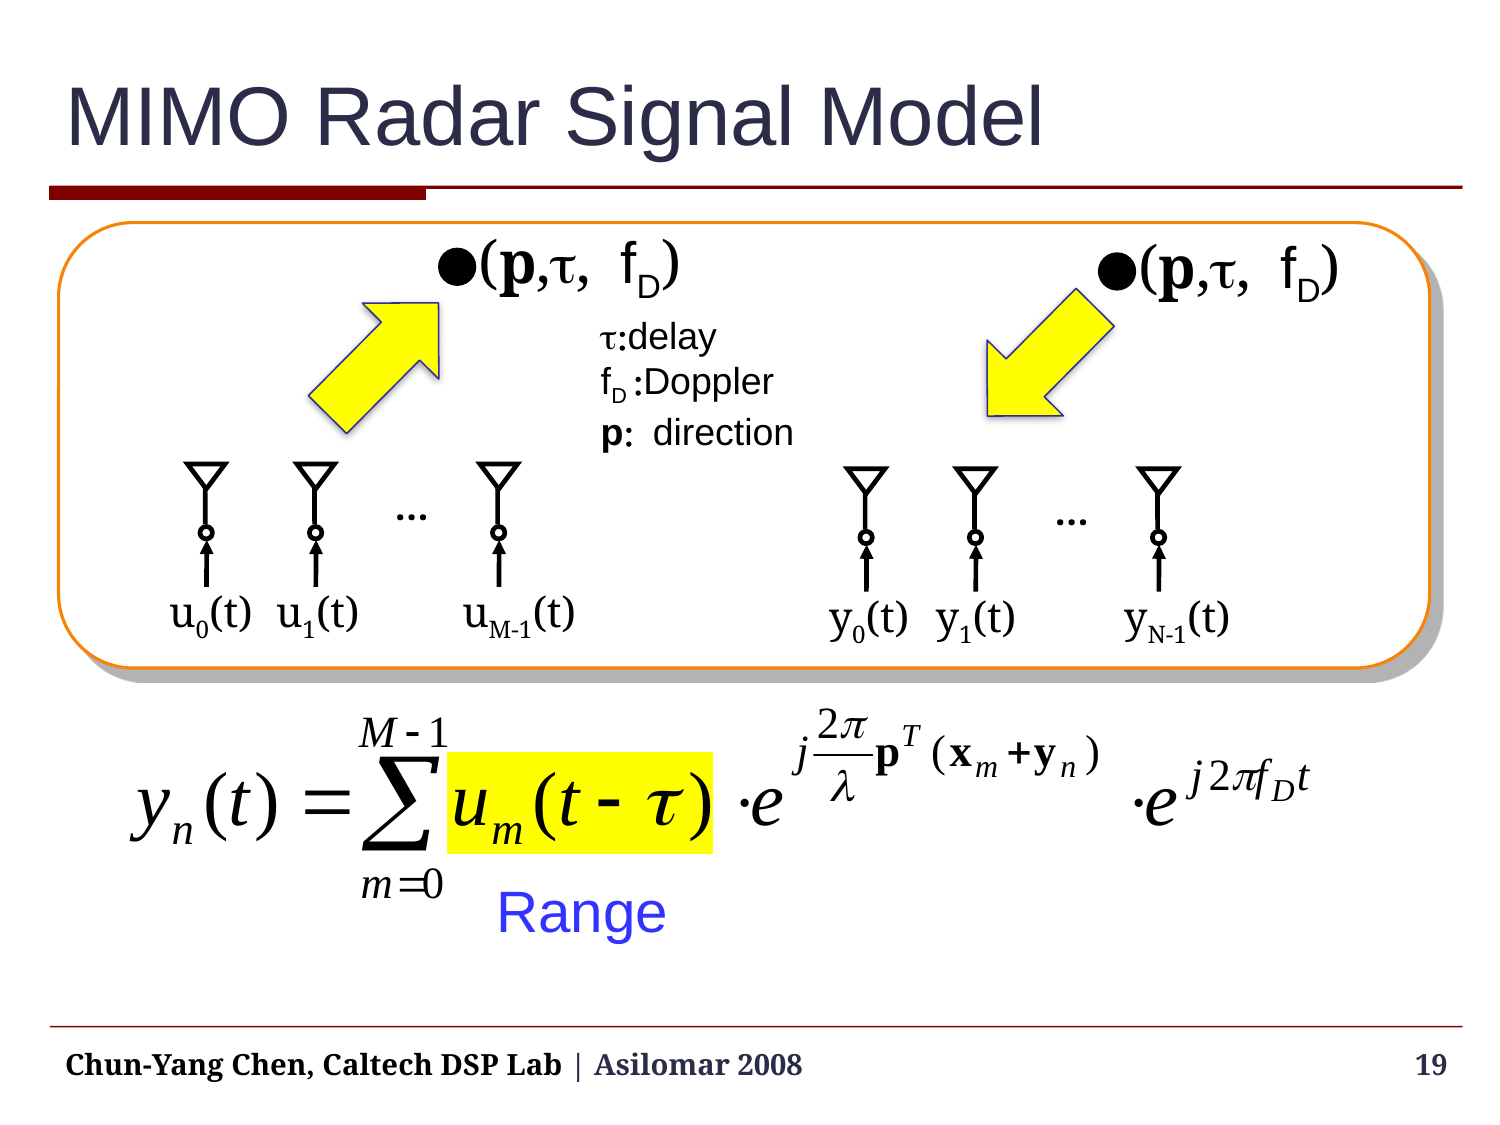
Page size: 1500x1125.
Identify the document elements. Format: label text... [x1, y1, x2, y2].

title MIMO Radar Signal Model [49, 37, 1463, 188]
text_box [116, 691, 1337, 916]
footer Chun-Yang Chen, Caltech DSP Lab | Asilomar 2008 [49, 1038, 1200, 1095]
text_box u0(t) [154, 578, 261, 651]
text_box uM-1(t) [447, 578, 592, 651]
text_box [986, 287, 1115, 417]
text_box [859, 531, 873, 544]
text_box t:delay fD :Doppler p: direction [585, 304, 903, 461]
text_box [1099, 253, 1123, 290]
text_box [187, 464, 226, 490]
text_box [58, 222, 1430, 668]
text_box [956, 468, 995, 494]
text_box [199, 526, 213, 539]
text_box [1139, 468, 1178, 494]
text_box [309, 526, 322, 539]
text_box u1(t) [261, 578, 375, 651]
text_box y1(t) [920, 583, 1032, 656]
text_box … [379, 475, 444, 536]
text_box [439, 249, 464, 285]
text_box [479, 464, 518, 490]
text_box (p,t, fD) [1123, 222, 1356, 318]
text_box [492, 526, 505, 539]
text_box [307, 302, 440, 435]
text_box [969, 531, 982, 544]
text_box [1152, 531, 1165, 544]
slide_number 19 [1304, 1038, 1463, 1083]
text_box yN-1(t) [1109, 583, 1246, 656]
text_box … [1039, 480, 1104, 541]
text_box [296, 464, 335, 490]
text_box Range [481, 922, 684, 952]
text_box (p,t, fD) [464, 217, 696, 313]
text_box y0(t) [813, 583, 920, 656]
text_box [847, 468, 885, 494]
